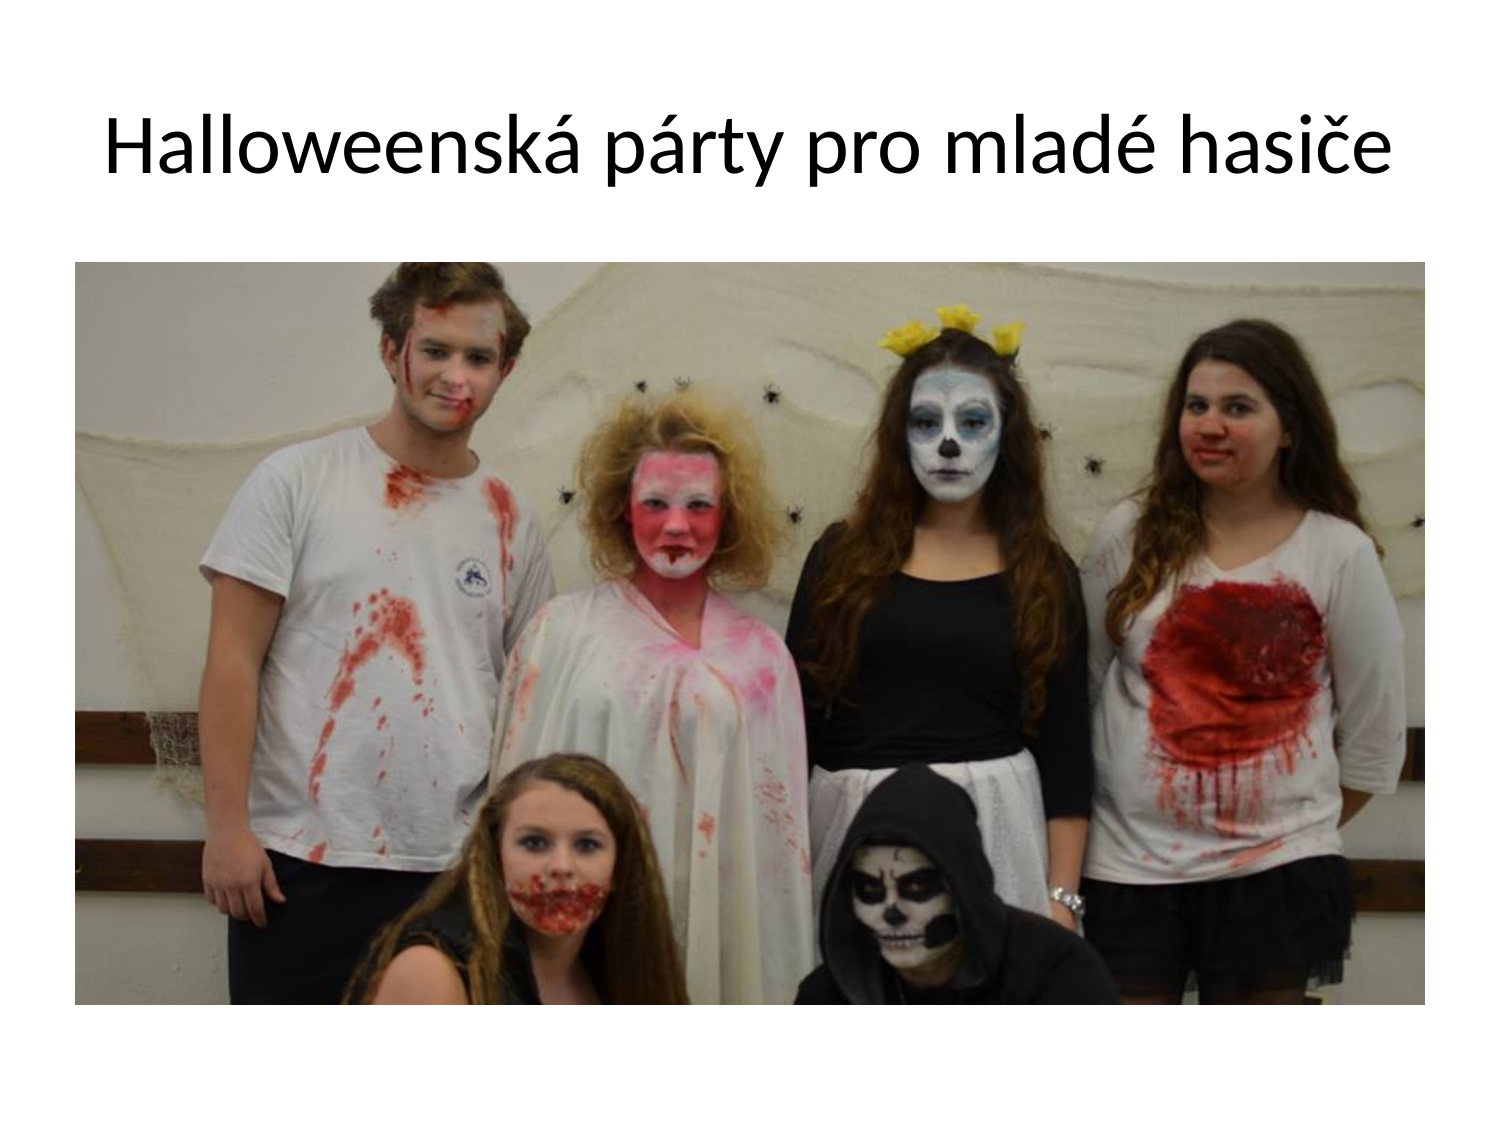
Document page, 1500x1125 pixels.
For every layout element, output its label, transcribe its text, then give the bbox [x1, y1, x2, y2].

picture [74, 262, 1426, 1006]
title Halloweenská párty pro mladé hasiče [75, 45, 1425, 233]
